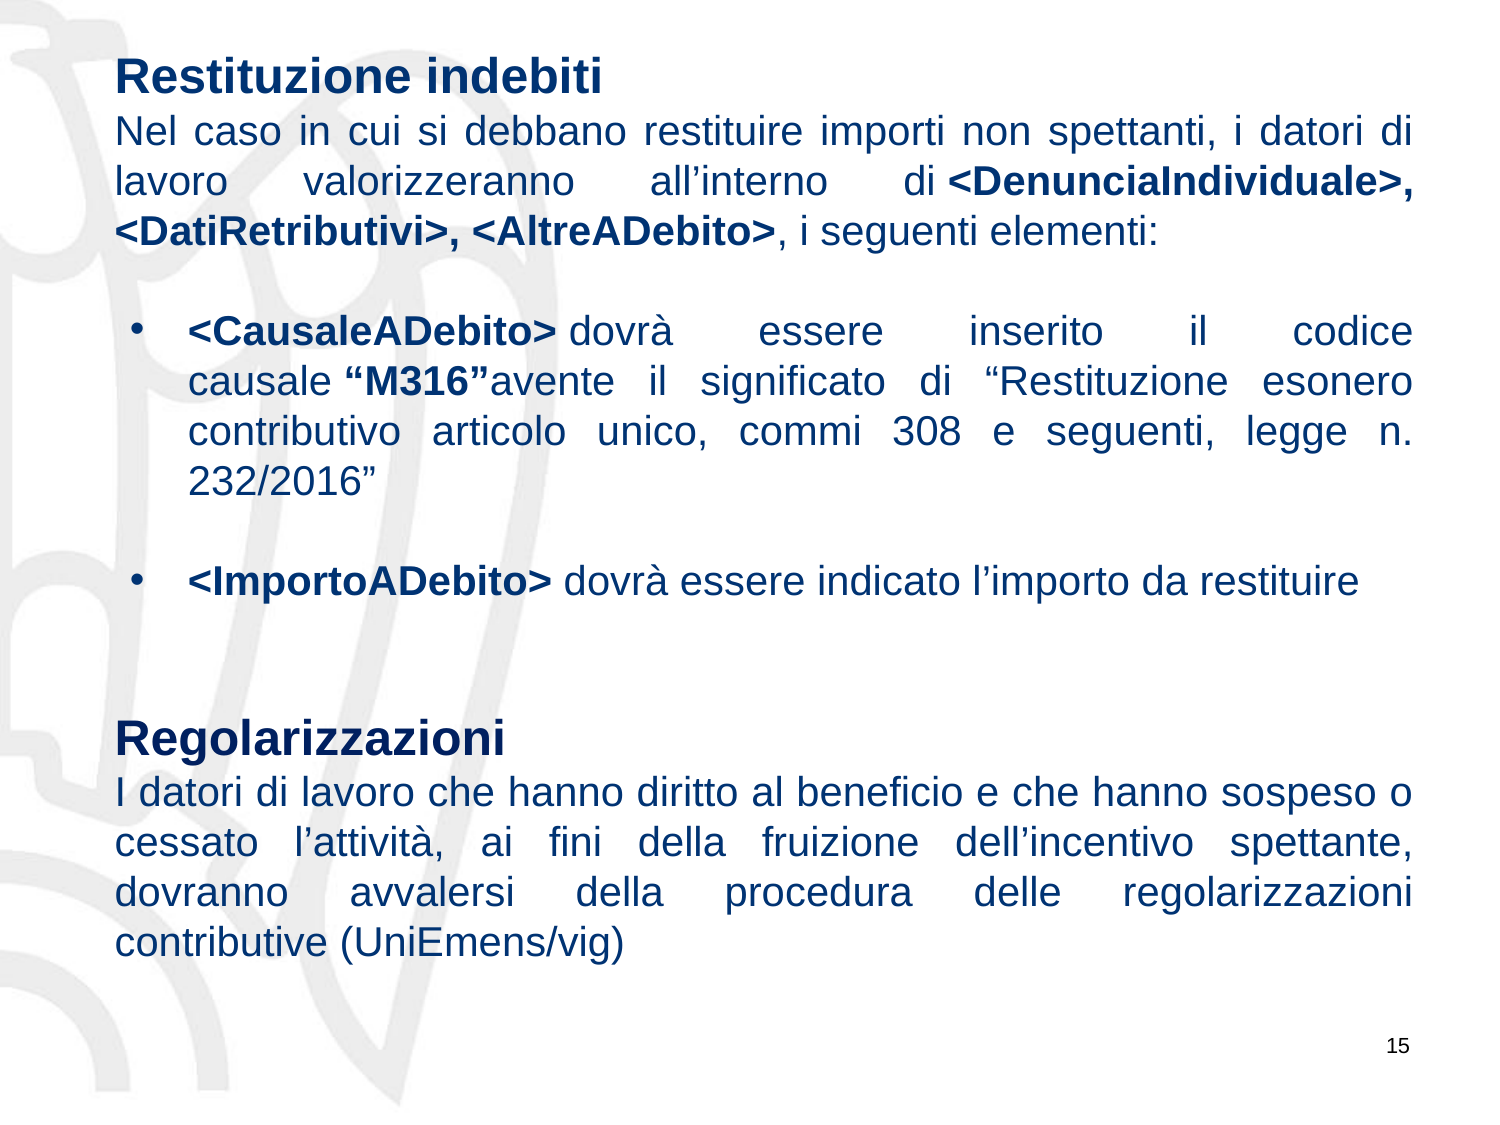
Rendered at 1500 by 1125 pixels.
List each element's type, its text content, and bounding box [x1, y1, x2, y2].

picture [0, 0, 1500, 1125]
slide_number 15 [1074, 1024, 1426, 1103]
text_box Restituzione indebiti Nel caso in cui si debbano restituire importi non spettanti, i datori di lavoro valorizzeranno all’interno di <DenunciaIndividuale>, <DatiRetributivi>, <AltreADebito>, i seguenti elementi: <CausaleADebito> dovrà essere inserito il codice causale “M316”avente il significato di “Restituzione esonero contributivo articolo unico, commi 308 e seguenti, legge n. 232/2016” <ImportoADebito> dovrà essere indicato l’importo da restituire Regolarizzazioni I datori di lavoro che hanno diritto al beneficio e che hanno sospeso o cessato l’attività, ai fini della fruizione dell’incentivo spettante, dovranno avvalersi della procedura delle regolarizzazioni contributive (UniEmens/vig) [99, 36, 1429, 973]
